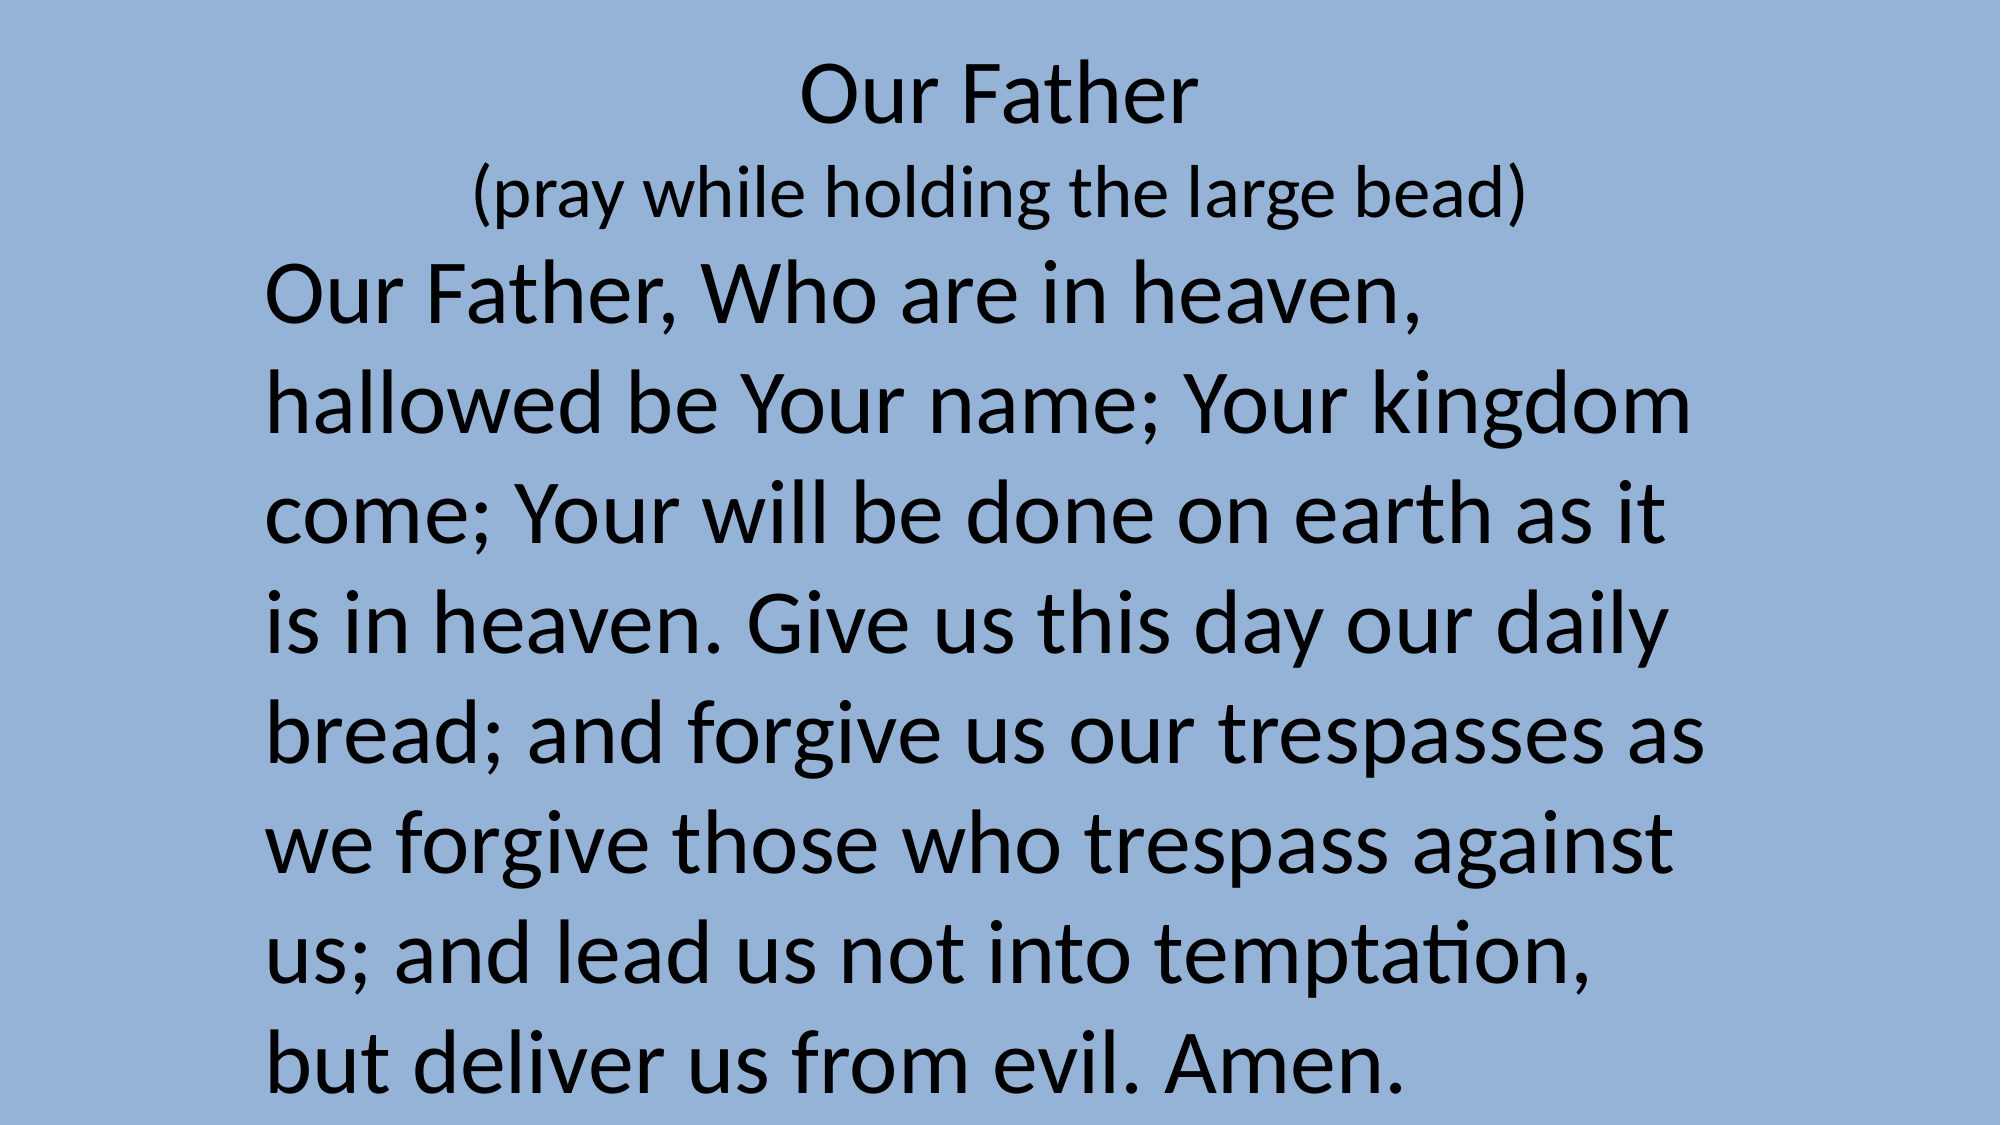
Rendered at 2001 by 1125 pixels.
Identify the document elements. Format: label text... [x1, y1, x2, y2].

text_box Our Father (pray while holding the large bead) Our Father, Who are in heaven, hallowed be Your name; Your kingdom come; Your will be done on earth as it is in heaven. Give us this day our daily bread; and forgive us our trespasses as we forgive those who trespass against us; and lead us not into temptation, but deliver us from evil. Amen. [249, 24, 1750, 1120]
